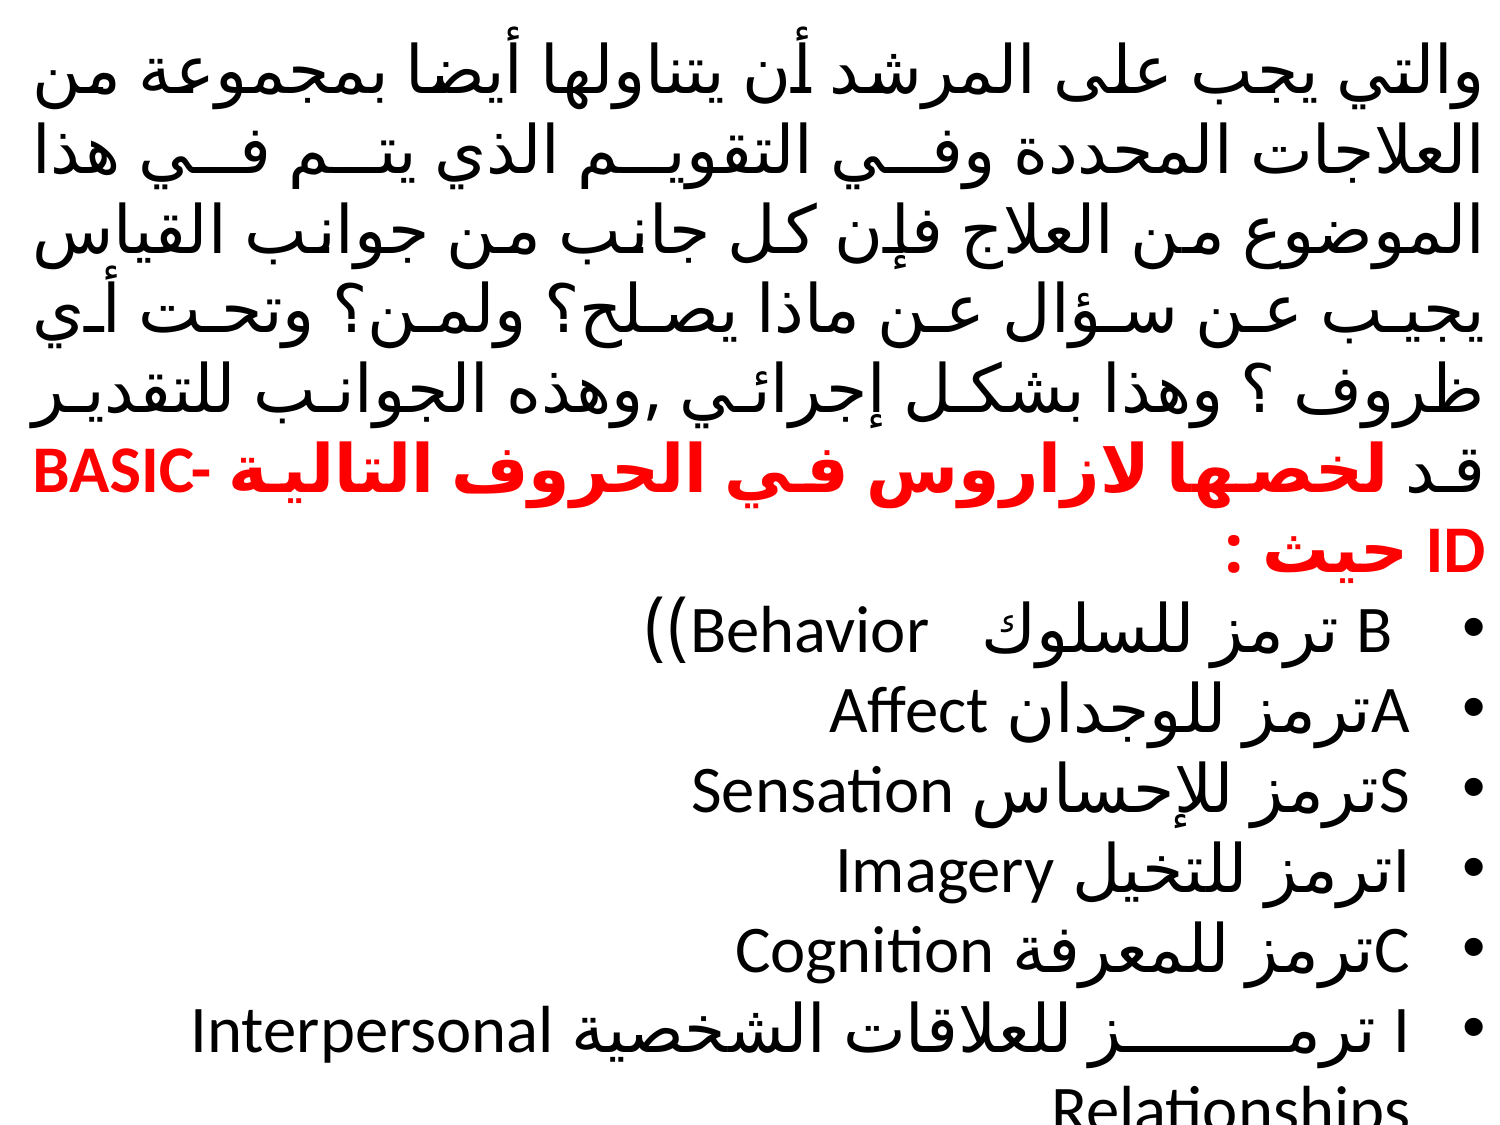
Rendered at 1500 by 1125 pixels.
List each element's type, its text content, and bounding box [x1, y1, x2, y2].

text_box والتي يجب على المرشد أن يتناولها أيضا بمجموعة من العلاجات المحددة وفي التقويم الذي يتم في هذا الموضوع من العلاج فإن كل جانب من جوانب القياس يجيب عن سؤال عن ماذا يصلح؟ ولمن؟ وتحت أي ظروف ؟ وهذا بشكل إجرائي ,وهذه الجوانب للتقدير قد لخصها لازاروس في الحروف التالية BASIC-ID حيث : B ترمز للسلوك Behavior)) Aترمز للوجدان Affect Sترمز للإحساس Sensation Iترمز للتخيل Imagery Cترمز للمعرفة Cognition I ترمز للعلاقات الشخصية Interpersonal Relationships D ترمز للأدوية والعقاقير Drugs وكذلك للجوانب البيولوجية Biology [17, 19, 1500, 1125]
